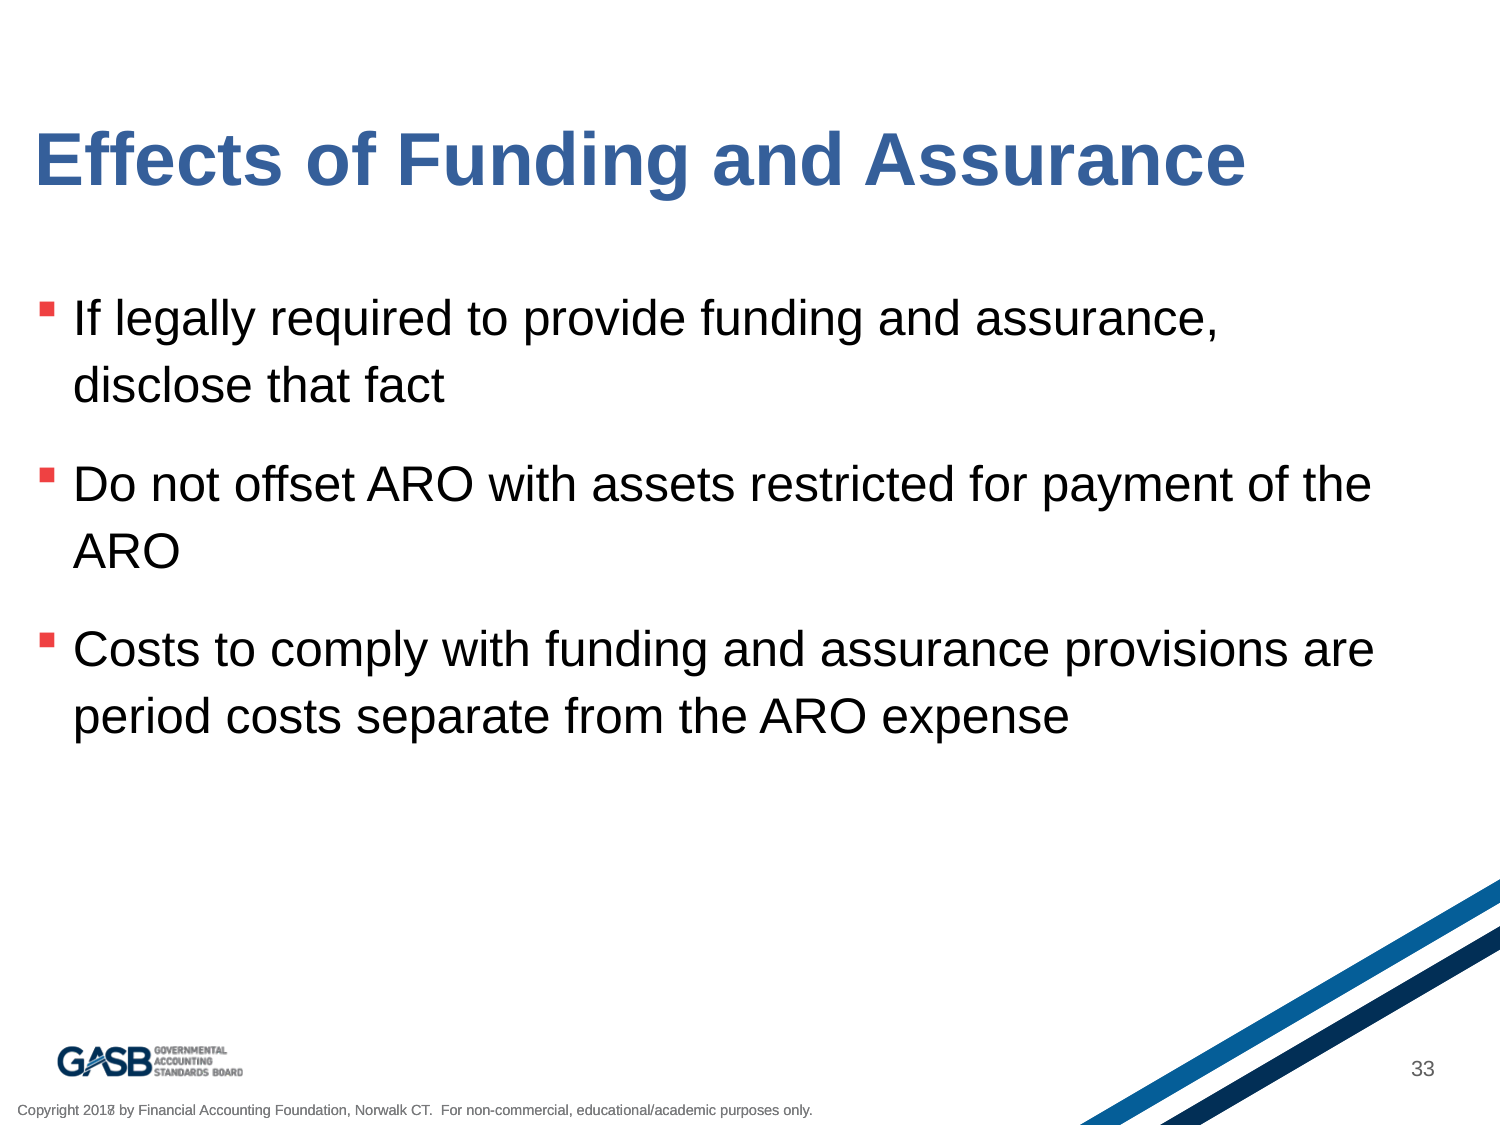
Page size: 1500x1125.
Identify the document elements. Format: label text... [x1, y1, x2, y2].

title Effects of Funding and Assurance [19, 87, 1444, 236]
slide_number 33 [1345, 1042, 1500, 1093]
picture [56, 1039, 593, 1081]
list If legally required to provide funding and assurance, disclose that fact Do not offset ARO with assets restricted for payment of the ARO Costs to comply with funding and assurance provisions are period costs separate from the ARO expense [19, 270, 1425, 1030]
picture [981, 865, 1500, 1125]
